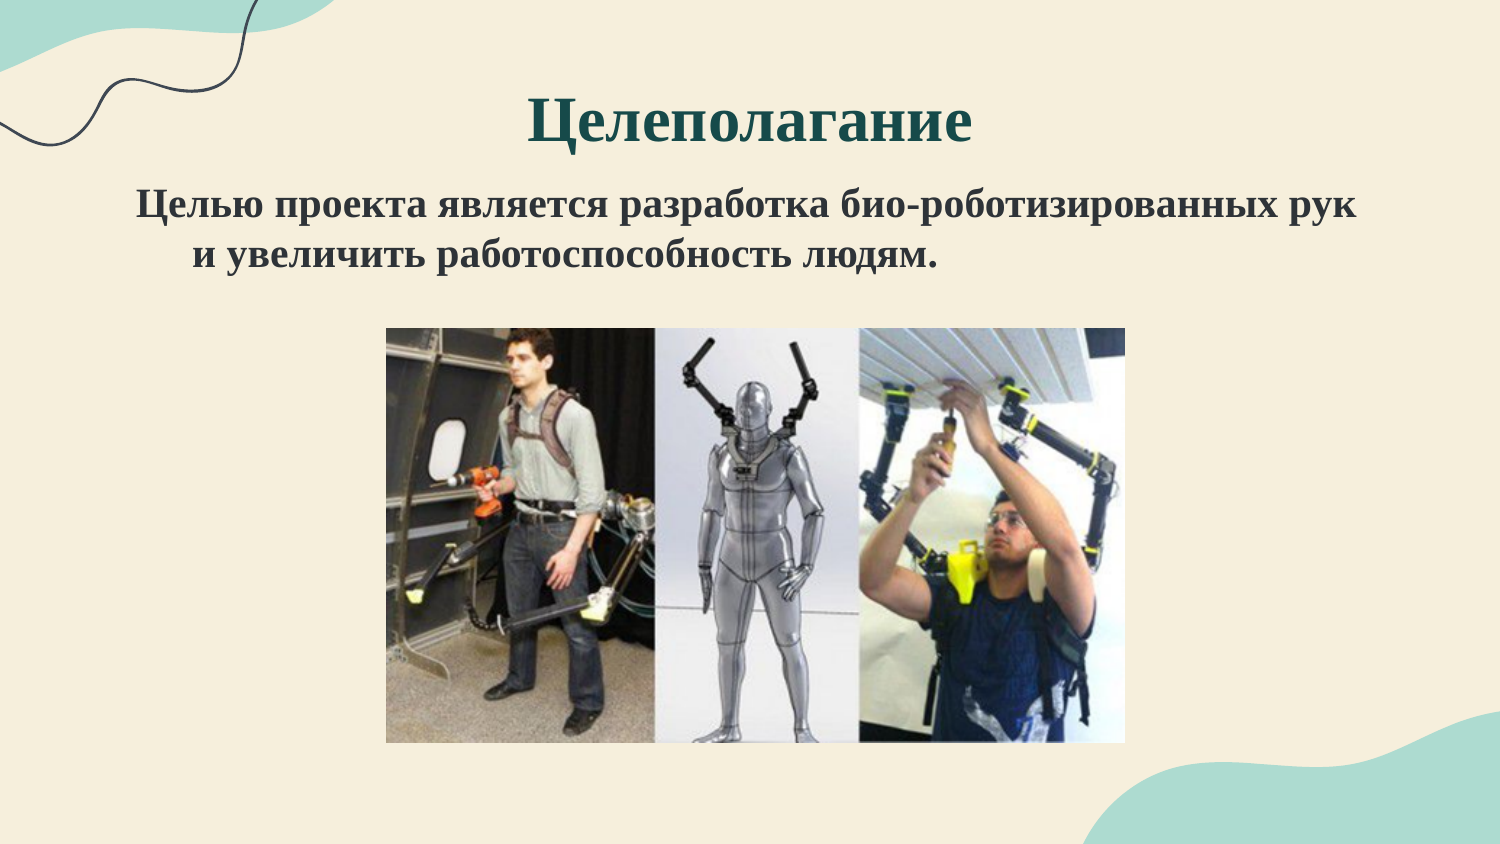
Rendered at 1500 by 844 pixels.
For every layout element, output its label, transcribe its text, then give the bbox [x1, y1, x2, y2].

picture [386, 327, 1126, 743]
title Целеполагание [116, 77, 1383, 152]
subtitle Целью проекта является разработка био-роботизированных рук и увеличить работоспособность людям. [117, 175, 1384, 696]
